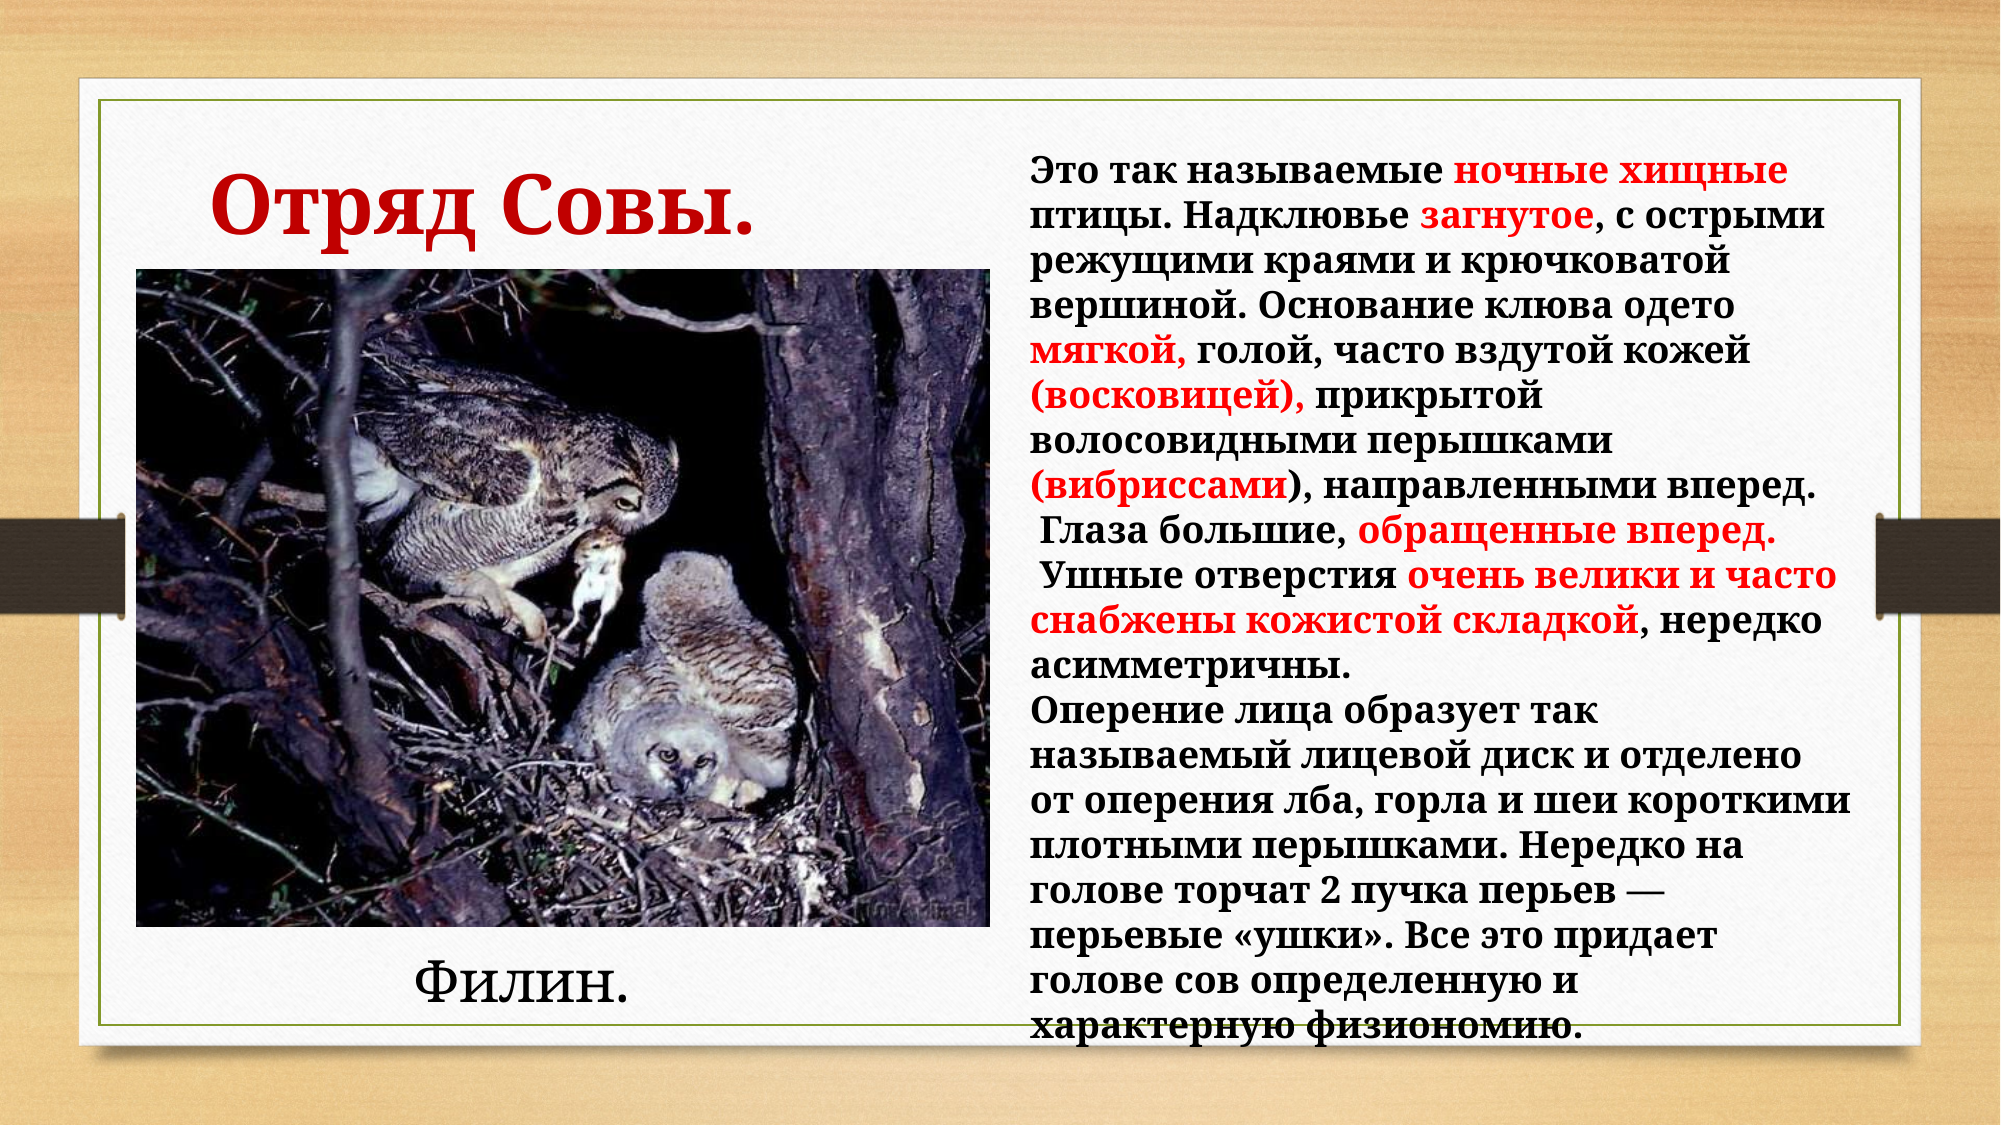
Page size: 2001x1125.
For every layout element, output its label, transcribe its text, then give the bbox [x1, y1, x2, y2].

text_box Отряд Совы. [193, 143, 1124, 259]
picture [0, 0, 2001, 1125]
text_box Это так называемые ночные хищные птицы. Надклювье загнутое, с острыми режущими краями и крючковатой вершиной. Основание клюва одето мягкой, голой, часто вздутой кожей (восковицей), прикрытой волосовидными перышками (вибриссами), направленными вперед. Глаза большие, обращенные вперед. Ушные отверстия очень велики и часто снабжены кожистой складкой, нередко асимметричны. Оперение лица образует так называемый лицевой диск и отделено от оперения лба, горла и шеи короткими плотными перышками. Нередко на голове торчат 2 пучка перьев — перьевые «ушки». Все это придает голове сов определенную и характерную физиономию. [1015, 138, 1868, 1054]
text_box Филин. [399, 936, 645, 1022]
